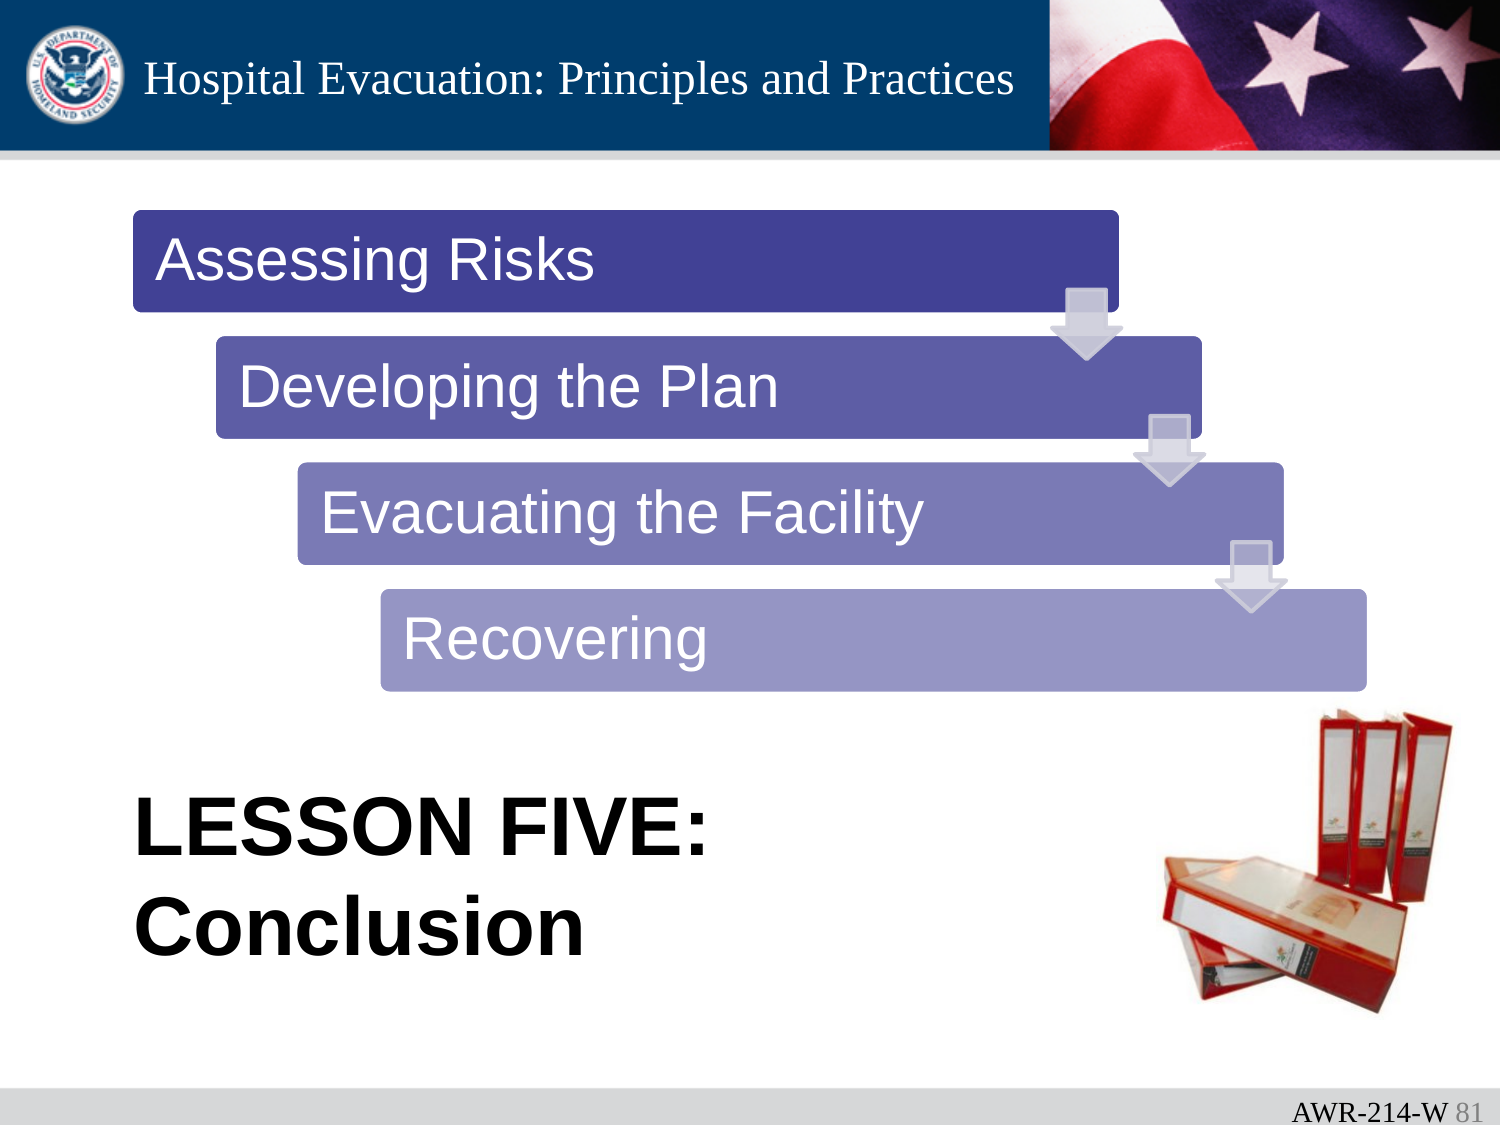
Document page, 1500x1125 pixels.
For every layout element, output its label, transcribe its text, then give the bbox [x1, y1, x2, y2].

title Lesson five: Conclusion [118, 764, 1150, 989]
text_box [130, 207, 1370, 694]
picture [0, 0, 1500, 1125]
slide_number AWR-214-W 80 [1149, 1085, 1500, 1125]
